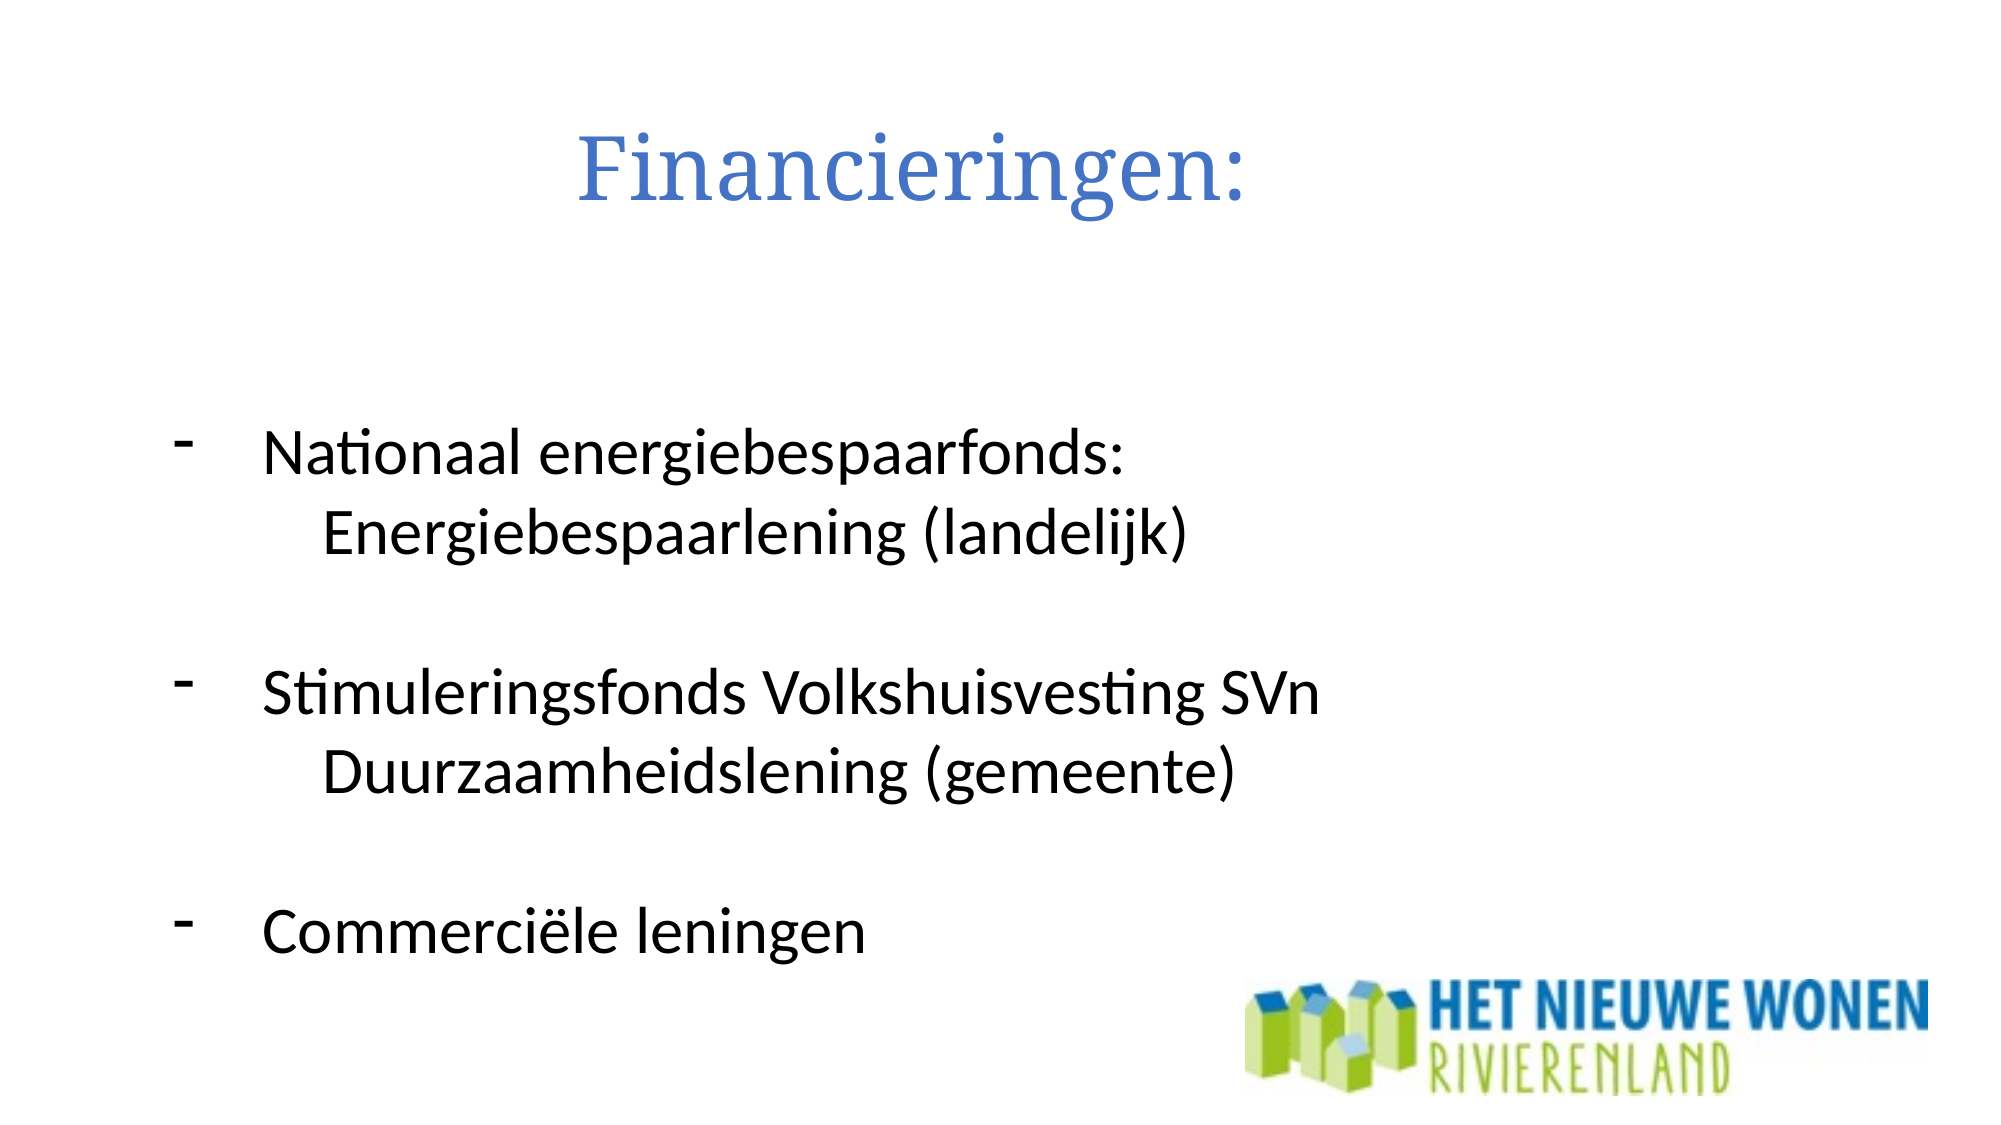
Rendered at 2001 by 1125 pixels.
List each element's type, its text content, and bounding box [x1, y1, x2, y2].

text_box Nationaal energiebespaarfonds: Energiebespaarlening (landelijk) Stimuleringsfonds Volkshuisvesting SVn Duurzaamheidslening (gemeente) Commerciële leningen [157, 320, 1928, 975]
picture [1245, 979, 1928, 1096]
text_box Financieringen: [107, 104, 1742, 226]
